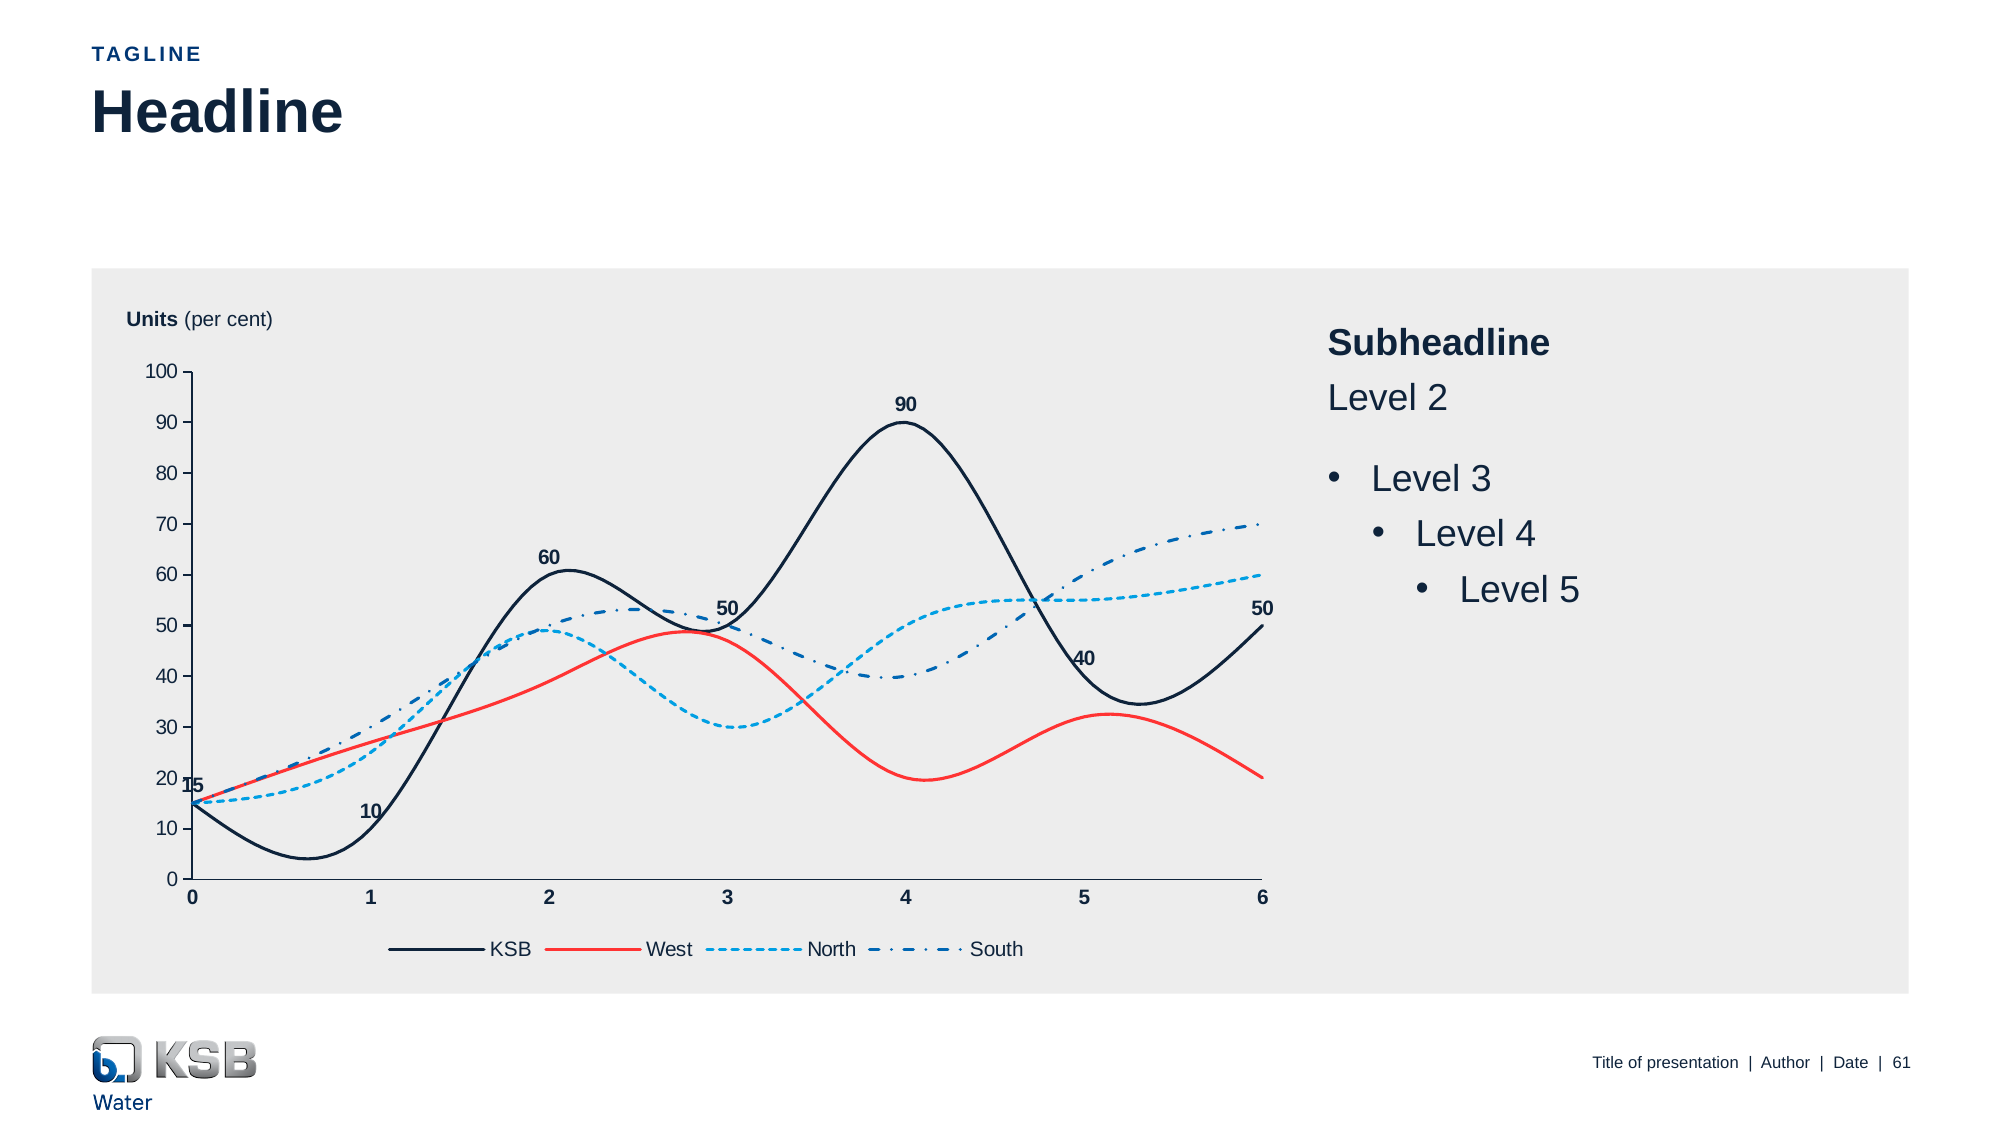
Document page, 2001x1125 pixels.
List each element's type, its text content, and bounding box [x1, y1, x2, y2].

slide_number 61 [1892, 1045, 1930, 1078]
picture [81, 1022, 268, 1125]
footer Title of presentation | Author | Date | [1017, 1045, 1883, 1078]
text_box Units (per cent) [111, 297, 309, 338]
chart [120, 346, 1292, 968]
list Tagline [91, 40, 1909, 64]
list Subheadline Level 2 Level 3 Level 4 Level 5 [1327, 318, 1879, 968]
title Headline [91, 72, 1907, 232]
